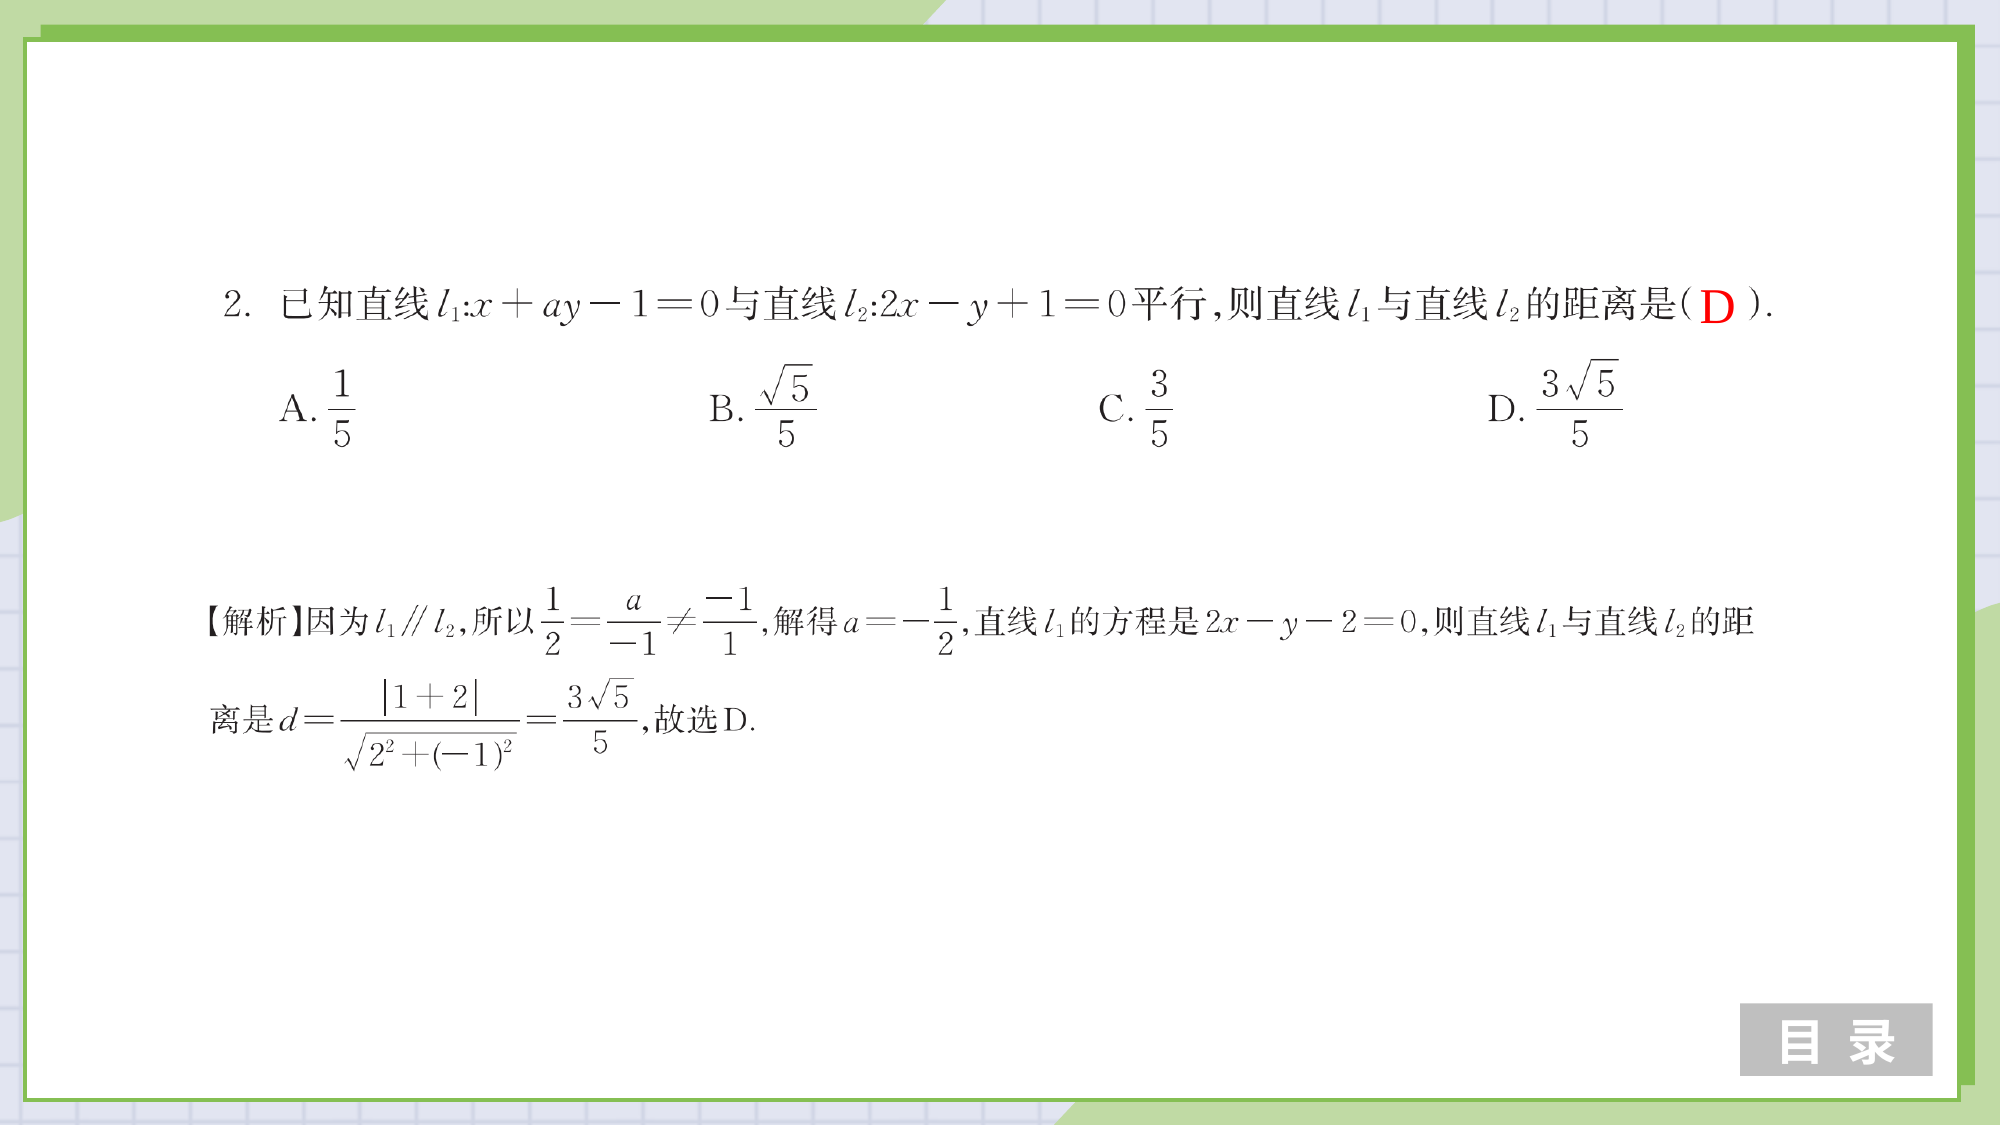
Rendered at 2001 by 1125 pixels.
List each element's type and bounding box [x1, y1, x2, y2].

picture [925, 0, 2000, 611]
picture [216, 266, 1784, 463]
picture [201, 575, 1762, 780]
picture [0, 515, 1074, 1125]
